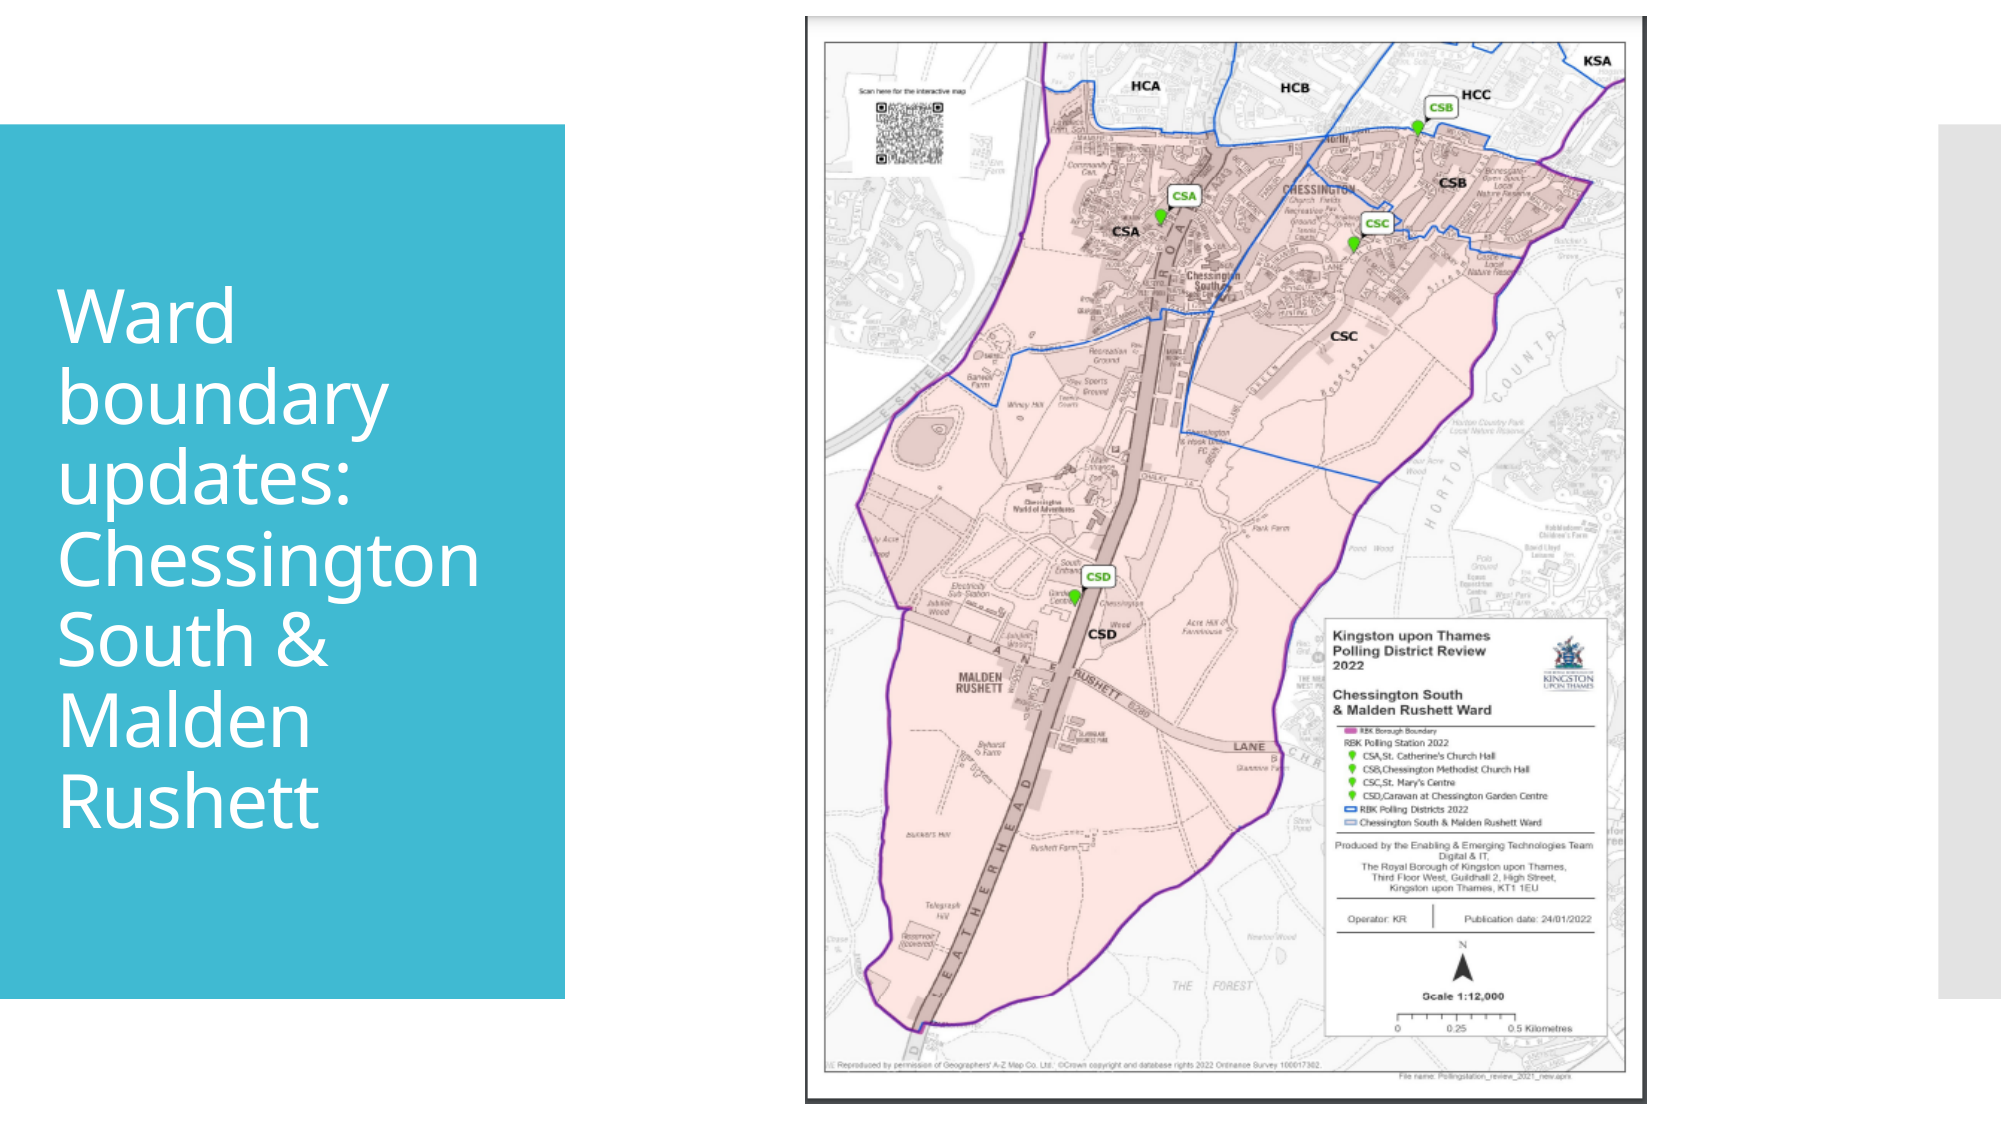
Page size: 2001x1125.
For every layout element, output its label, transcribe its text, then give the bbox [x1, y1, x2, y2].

title Ward boundary updates: Chessington South & Malden Rushett [41, 184, 525, 940]
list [805, 16, 1647, 1104]
